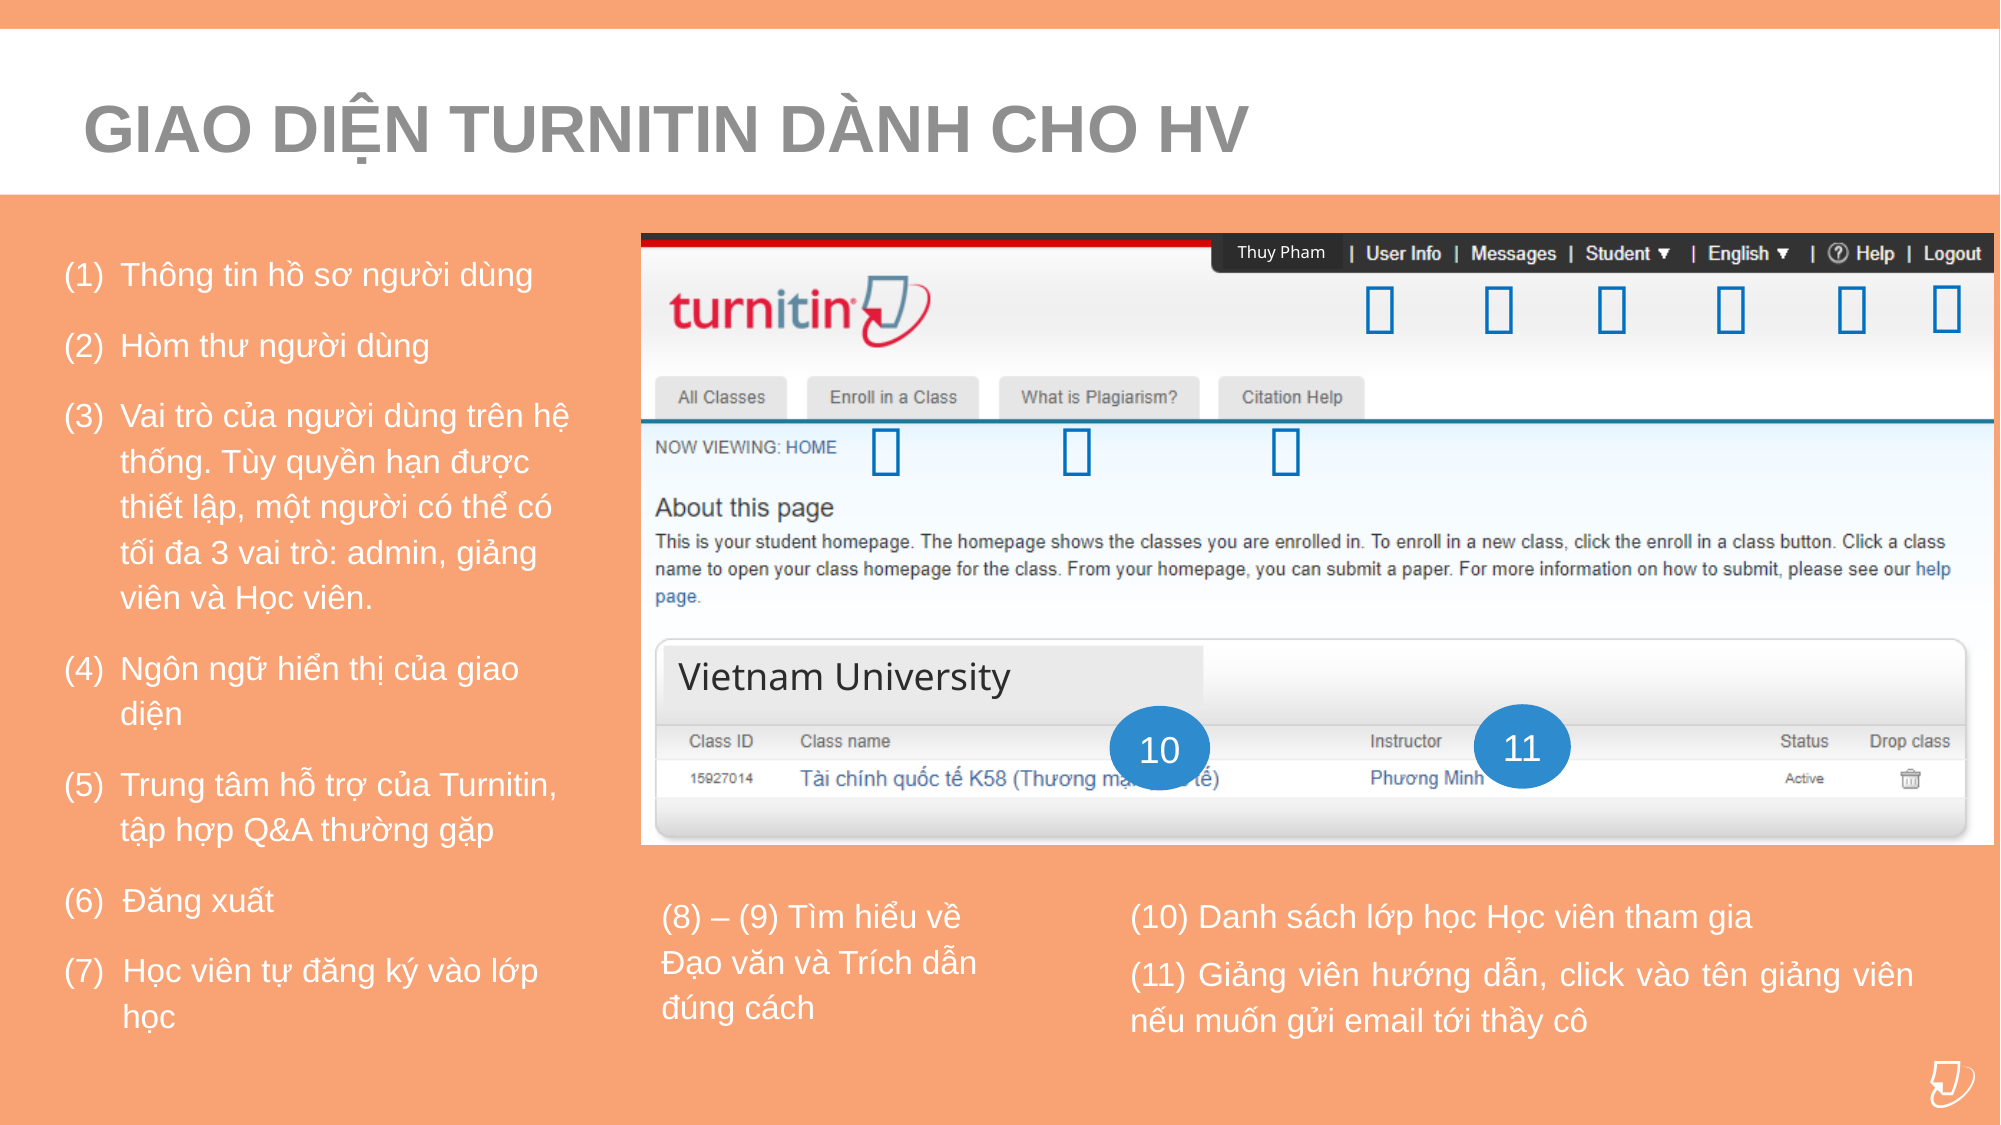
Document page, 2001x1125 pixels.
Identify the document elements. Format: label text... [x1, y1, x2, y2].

text_box (10) Danh sách lớp học Học viên tham gia (11) Giảng viên hướng dẫn, click vào tên giảng viên nếu muốn gửi email tới thầy cô [1115, 882, 1931, 1047]
text_box (8) – (9) Tìm hiểu về Đạo văn và Trích dẫn đúng cách [646, 882, 1015, 1034]
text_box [641, 233, 2000, 846]
text_box GIAO DIỆN TURNITIN DÀNH CHO HV [68, 77, 1267, 173]
picture [1930, 1061, 1975, 1108]
text_box Thông tin hồ sơ người dùng Hòm thư người dùng Vai trò của người dùng trên hệ thống. Tùy quyền hạn được thiết lập, một người có thể có tối đa 3 vai trò: admin, giảng viên và Học viên. Ngôn ngữ hiển thị của giao diện Trung tâm hỗ trợ của Turnitin, tập hợp Q&A thường gặp (6) Đăng xuất (7) Học viên tự đăng ký vào lớp học [48, 240, 589, 1113]
